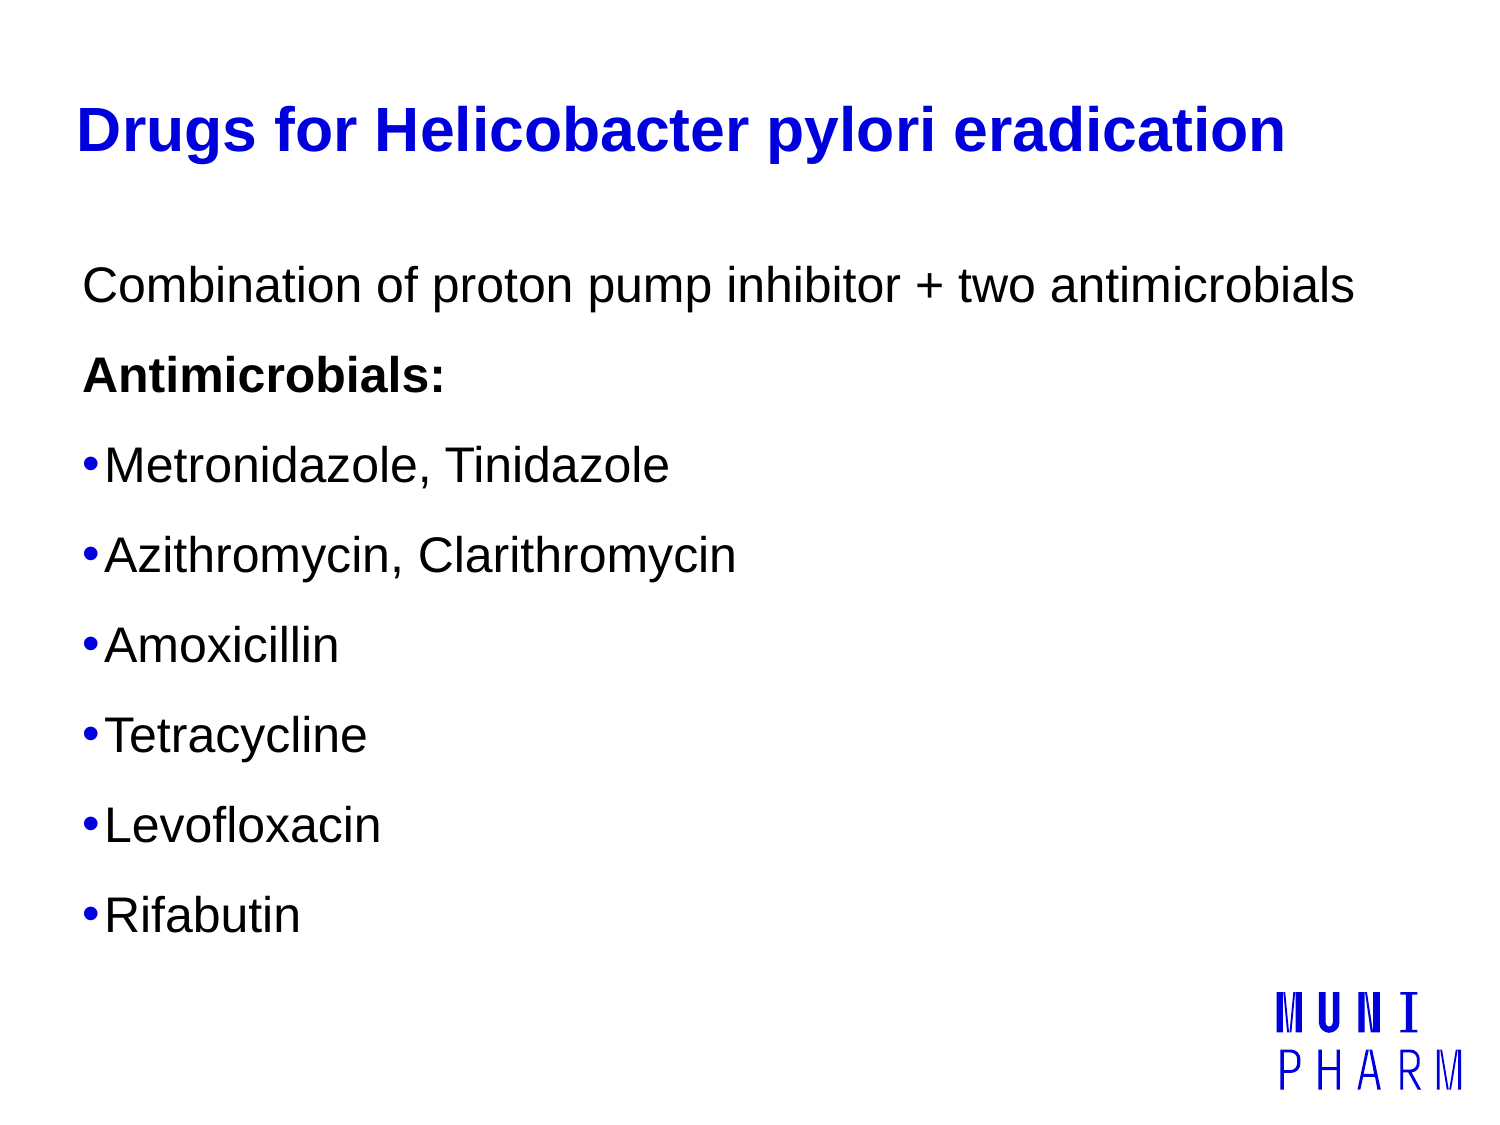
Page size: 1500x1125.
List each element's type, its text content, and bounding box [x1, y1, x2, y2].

list Combination of proton pump inhibitor + two antimicrobials Antimicrobials: Metronidazole, Tinidazole Azithromycin, Clarithromycin Amoxicillin Tetracycline Levofloxacin Rifabutin [73, 222, 1397, 1071]
title Drugs for Helicobacter pylori eradication [76, 101, 1427, 290]
